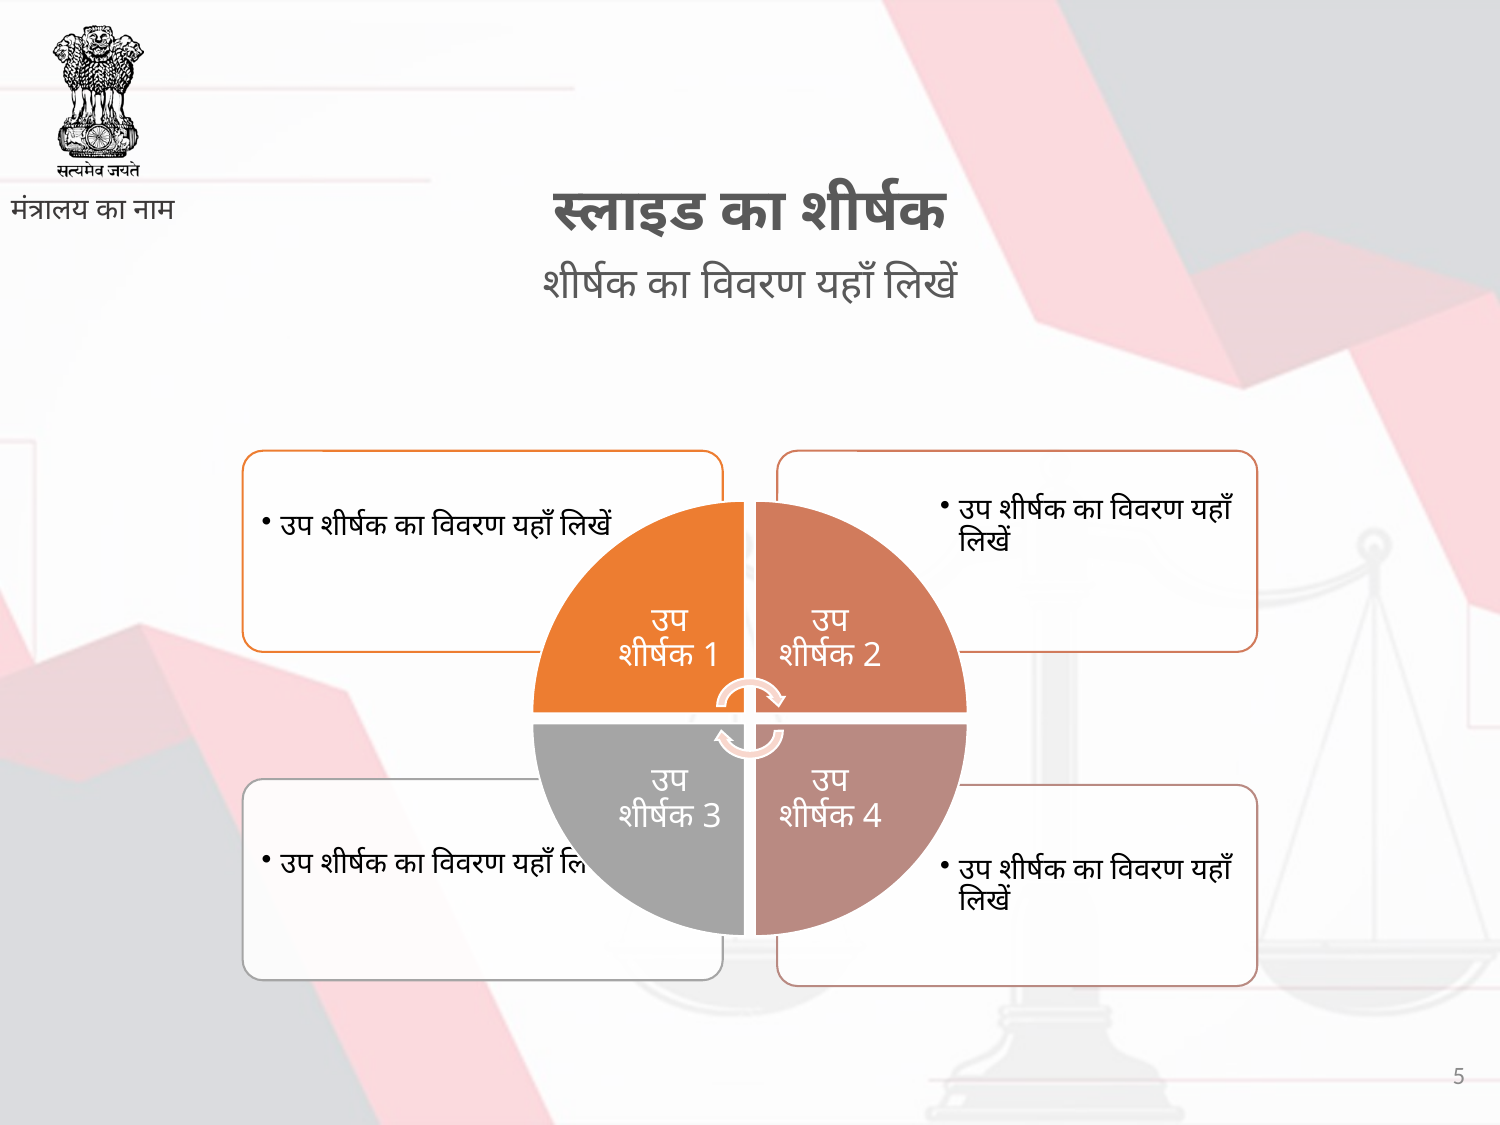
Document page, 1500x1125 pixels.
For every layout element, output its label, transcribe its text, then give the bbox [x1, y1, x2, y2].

list शीर्षक का विवरण यहाँ लिखें [219, 255, 1281, 350]
list स्लाइड का शीर्षक [278, 172, 1222, 244]
picture [51, 23, 144, 179]
slide_number 5 [1142, 1044, 1481, 1105]
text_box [242, 472, 1258, 965]
